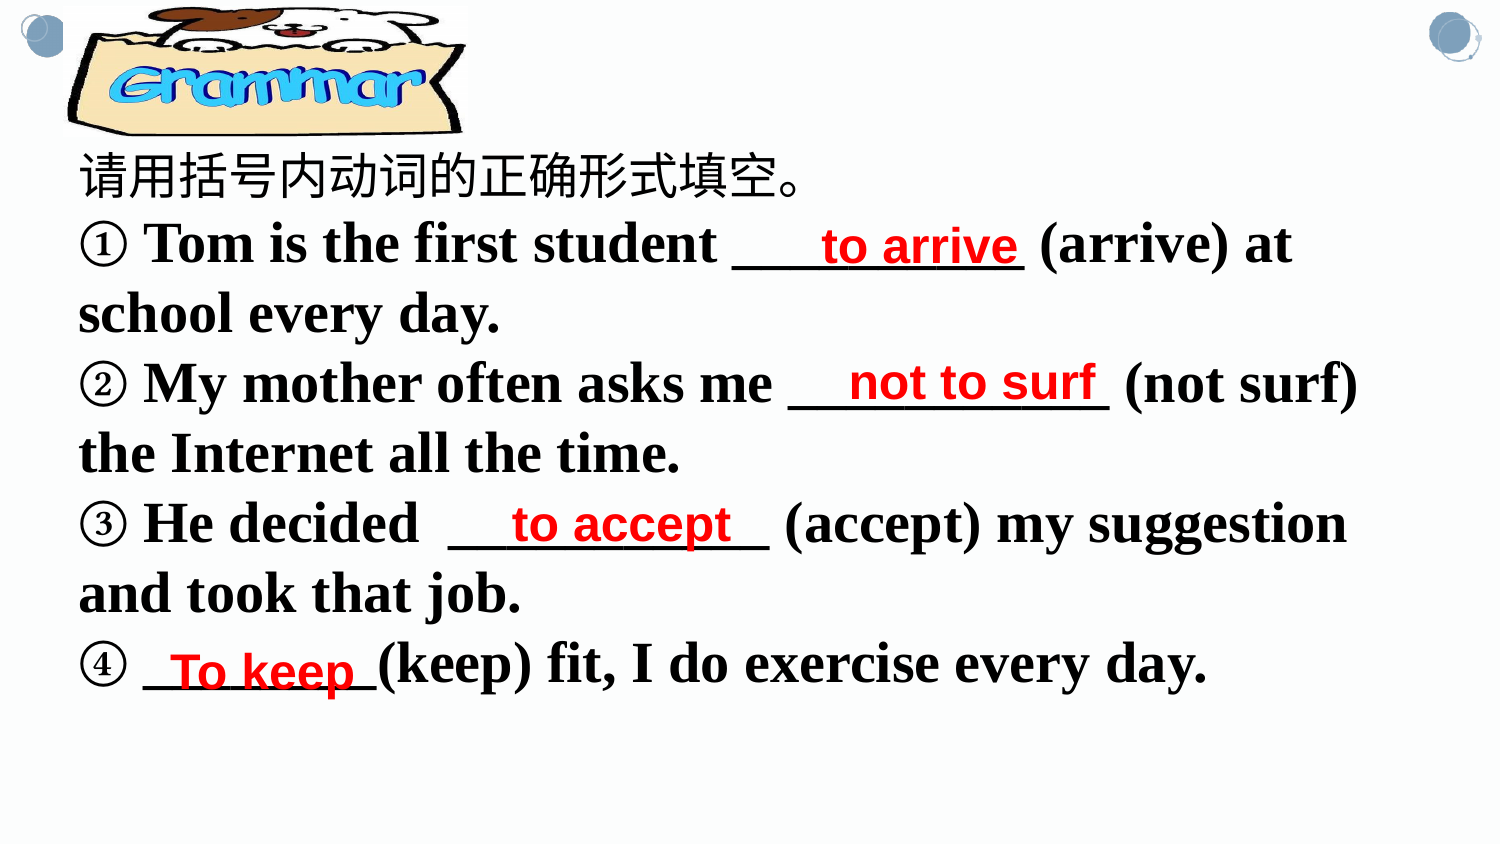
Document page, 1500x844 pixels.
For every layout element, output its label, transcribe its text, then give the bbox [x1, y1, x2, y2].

picture [0, 0, 468, 137]
text_box not to surf [833, 341, 1112, 417]
text_box 请用括号内动词的正确形式填空。 ① Tom is the first student __________ (arrive) at school every day. ② My mother often asks me ___________ (not surf) the Internet all the time. ③ He decided ___________ (accept) my suggestion and took that job. ④ ________(keep) fit, I do exercise every day. [63, 136, 1433, 772]
text_box to arrive [806, 206, 1034, 282]
text_box to accept [497, 484, 747, 560]
text_box To keep [155, 631, 371, 707]
picture [1411, 0, 1500, 73]
